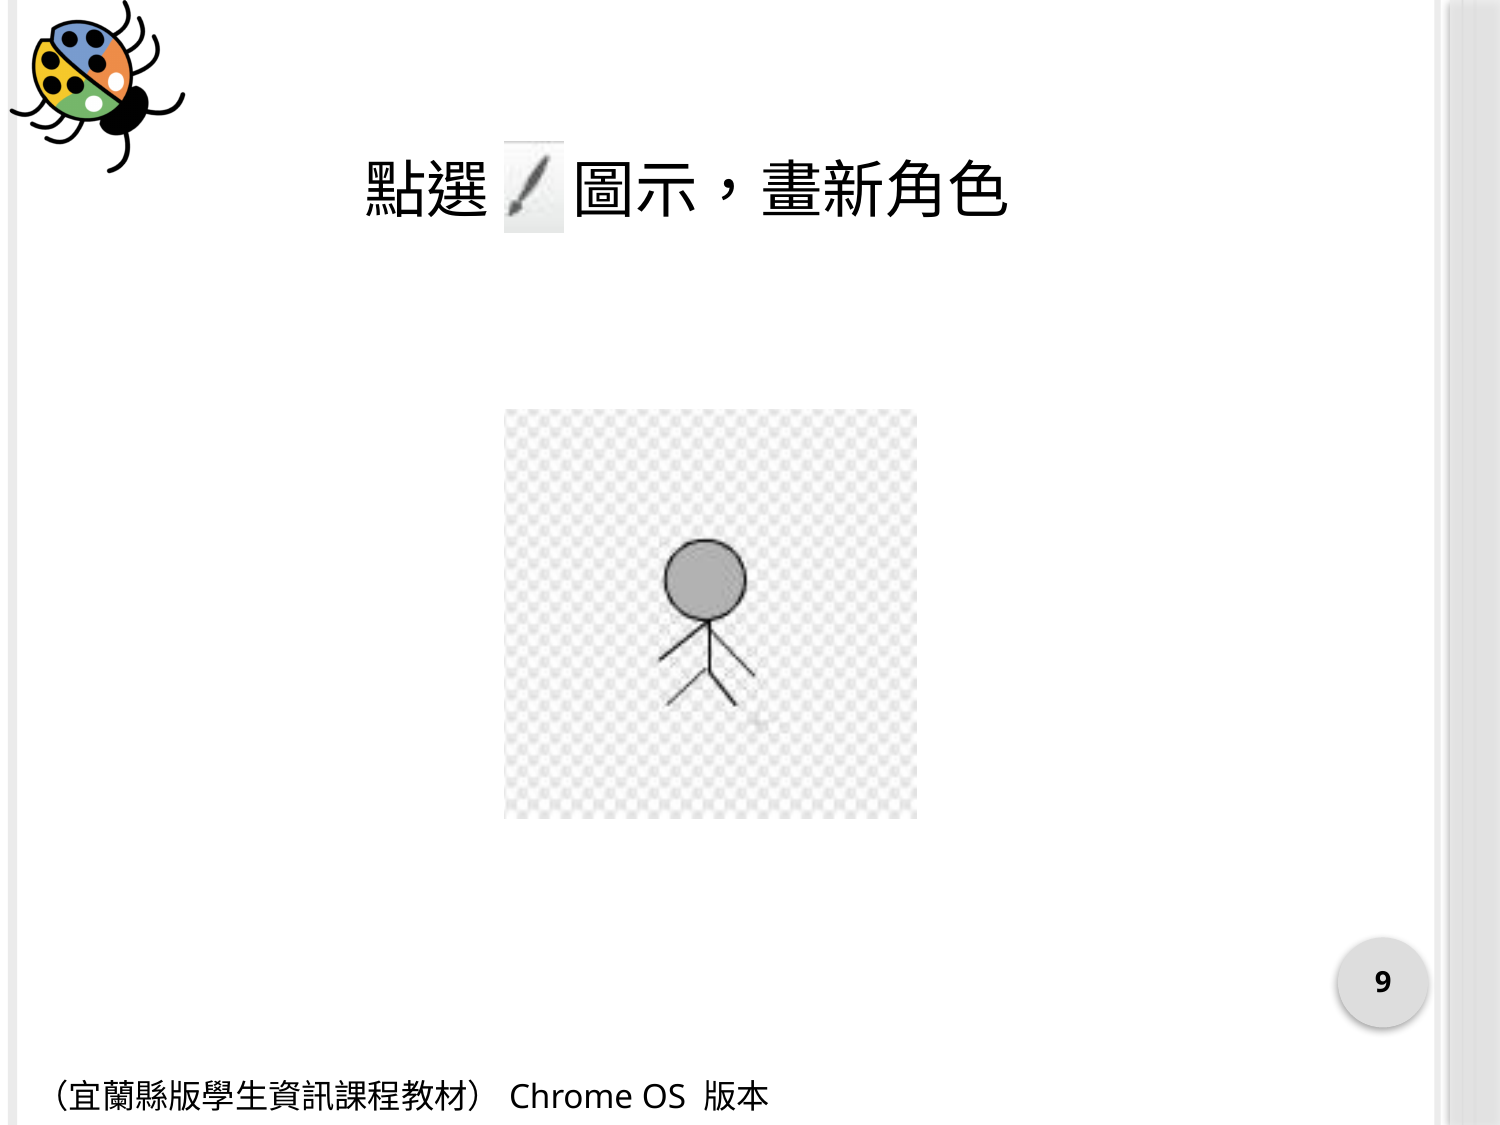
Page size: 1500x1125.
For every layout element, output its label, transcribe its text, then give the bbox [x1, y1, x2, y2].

picture [504, 408, 918, 819]
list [504, 141, 565, 233]
title 點選 圖示，畫新角色 [75, 45, 1300, 233]
picture [0, 0, 169, 176]
slide_number 9 [1333, 940, 1434, 1027]
